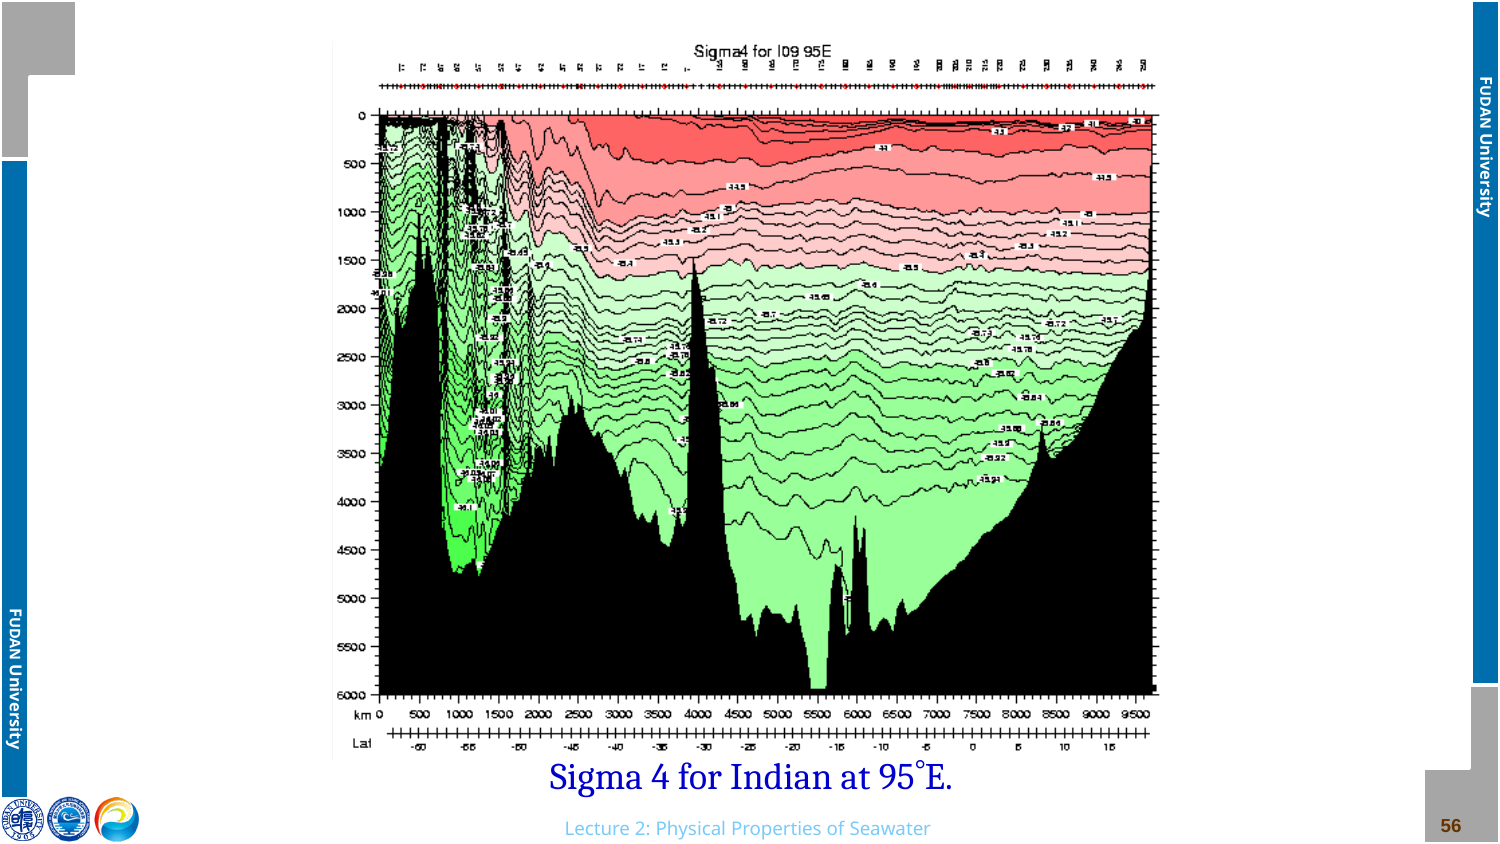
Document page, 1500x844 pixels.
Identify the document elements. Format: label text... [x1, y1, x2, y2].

picture [47, 794, 90, 842]
picture [332, 40, 1164, 761]
picture [0, 797, 44, 841]
text_box Sigma 4 for Indian at 95E. [501, 761, 1001, 805]
picture [94, 797, 139, 842]
